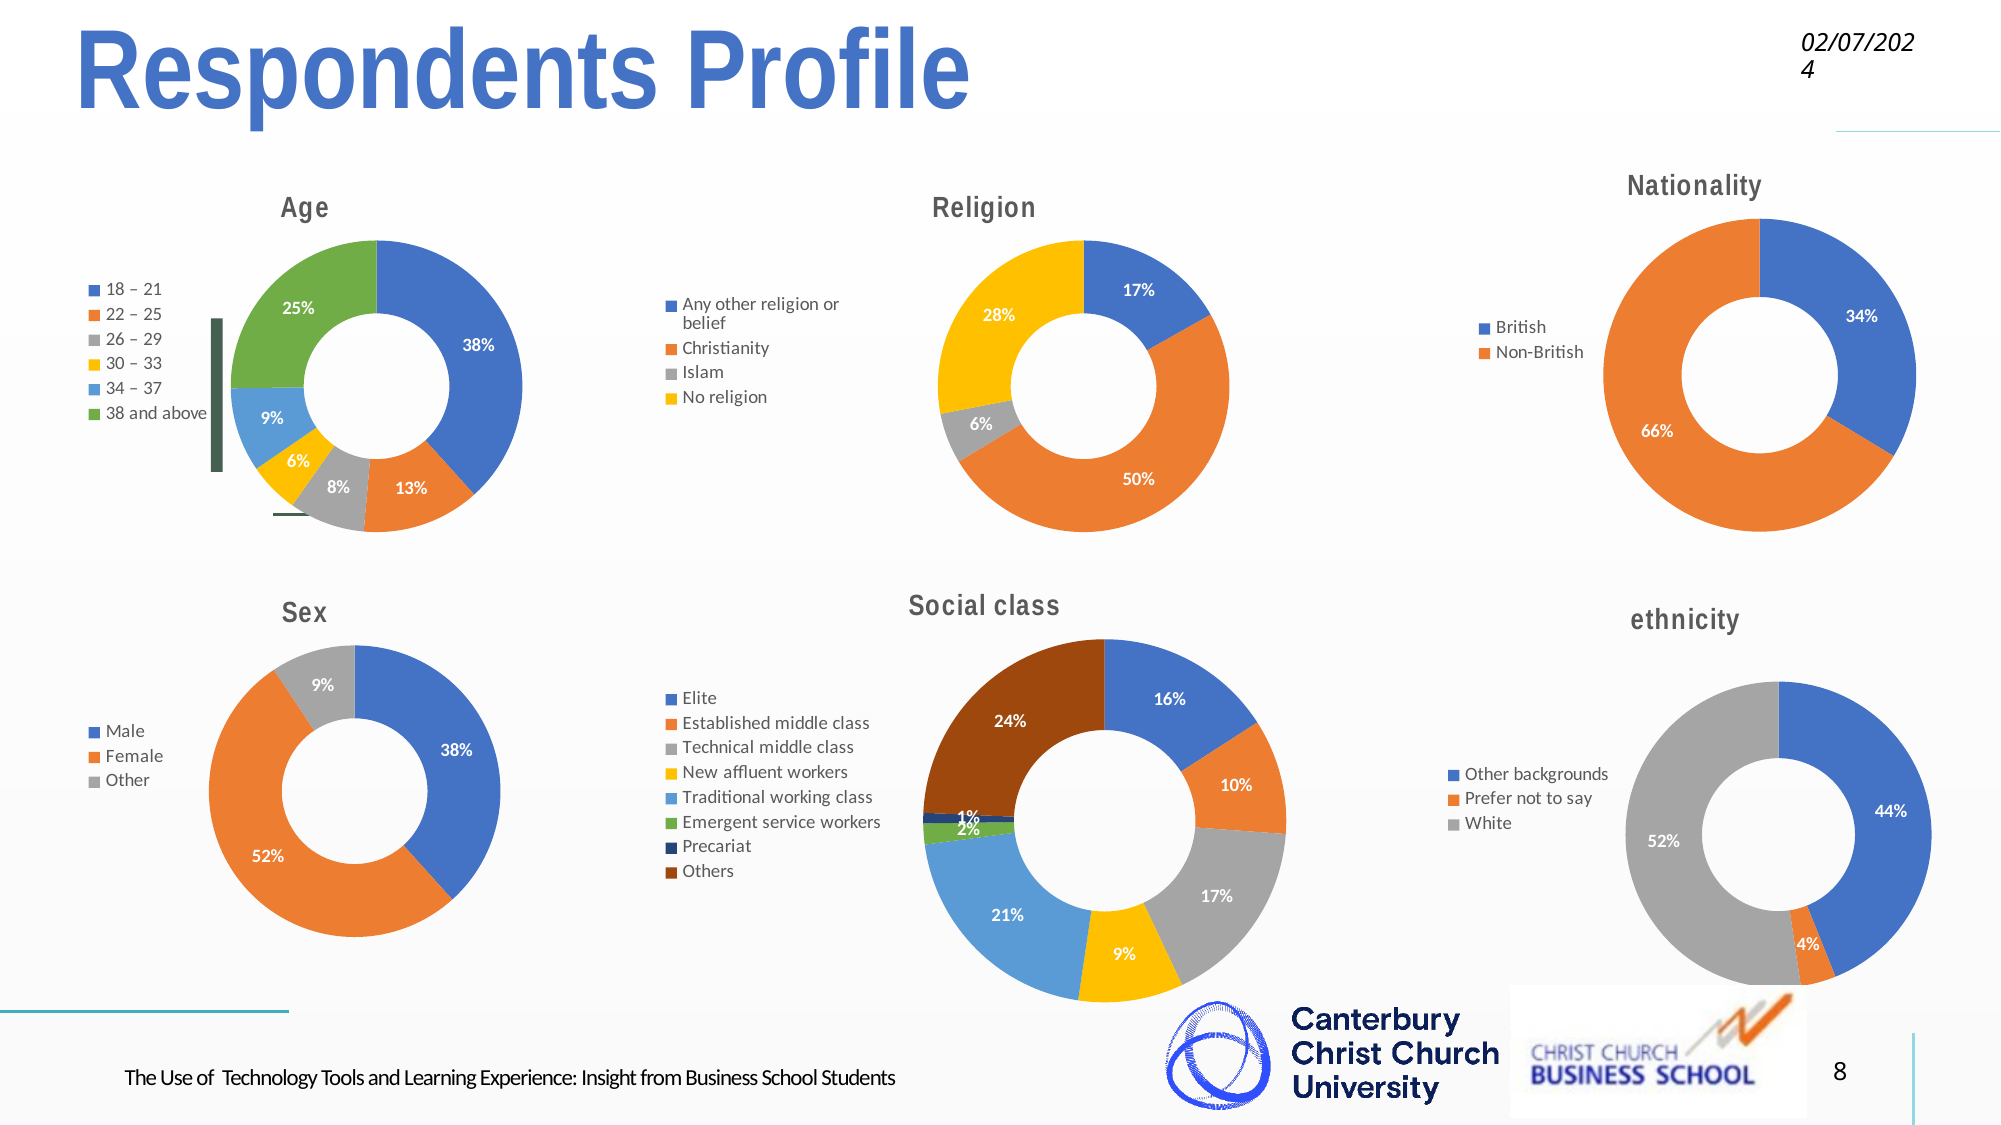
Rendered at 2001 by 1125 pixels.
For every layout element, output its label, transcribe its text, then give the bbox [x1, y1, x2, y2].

picture [1152, 985, 1807, 1123]
chart [1460, 142, 1930, 540]
chart [70, 165, 540, 540]
chart [70, 570, 540, 945]
title Respondents Profile [60, 0, 1964, 152]
chart [646, 165, 1323, 540]
text_box The Use of Technology Tools and Learning Experience: Insight from Business School Students [54, 1060, 966, 1120]
chart [646, 561, 1323, 1012]
text_box 8 [1807, 1042, 1863, 1103]
chart [1429, 575, 1942, 1026]
